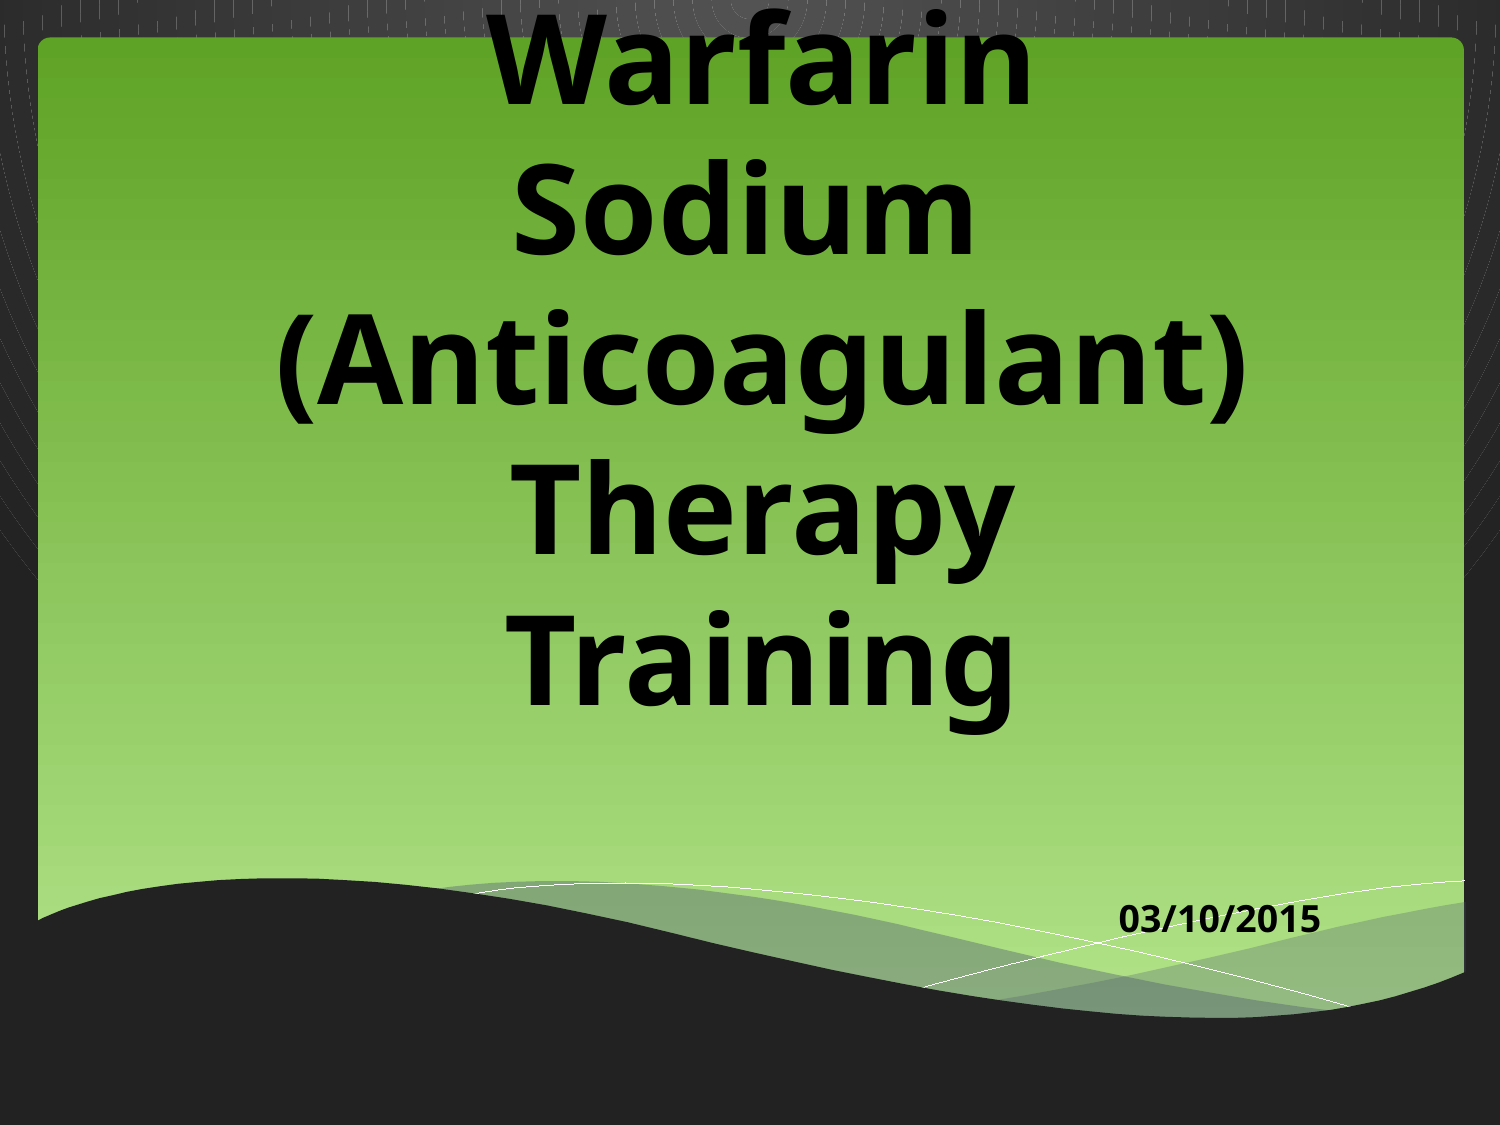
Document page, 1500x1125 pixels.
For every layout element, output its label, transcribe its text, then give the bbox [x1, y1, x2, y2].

text_box 03/10/2015 [1103, 887, 1337, 948]
title Warfarin Sodium (Anticoagulant) Therapy Training [237, 249, 1288, 738]
